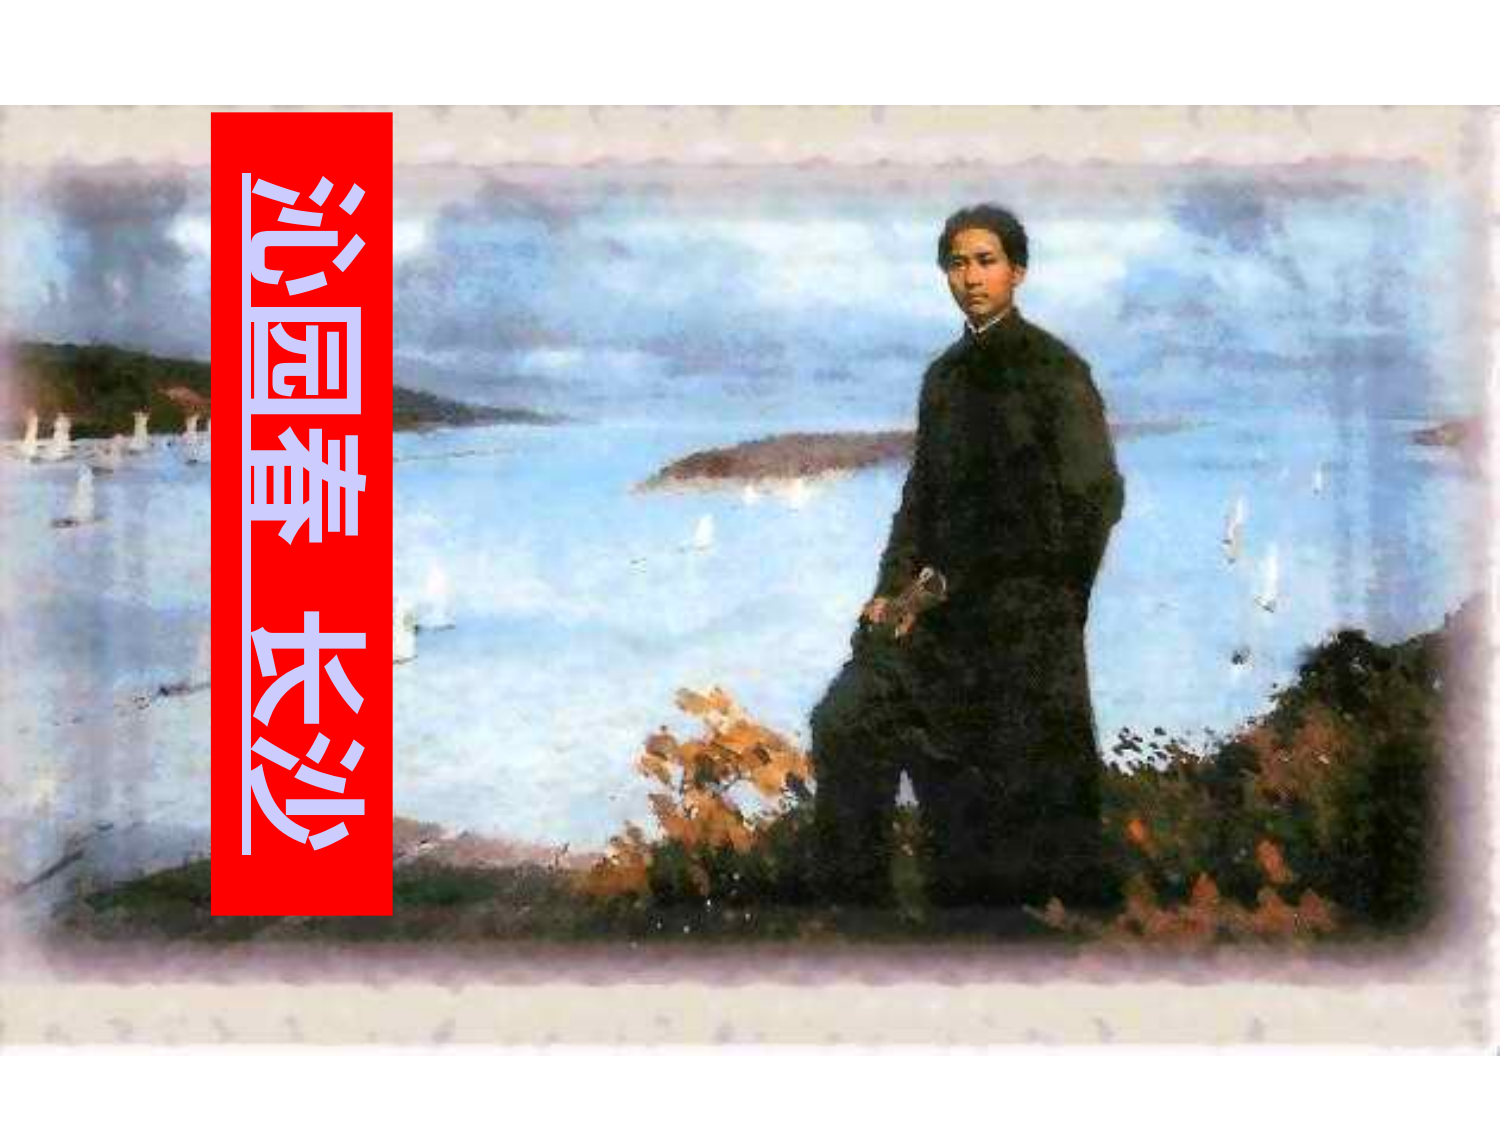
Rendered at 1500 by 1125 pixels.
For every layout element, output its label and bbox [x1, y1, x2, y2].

picture [0, 105, 1500, 1056]
